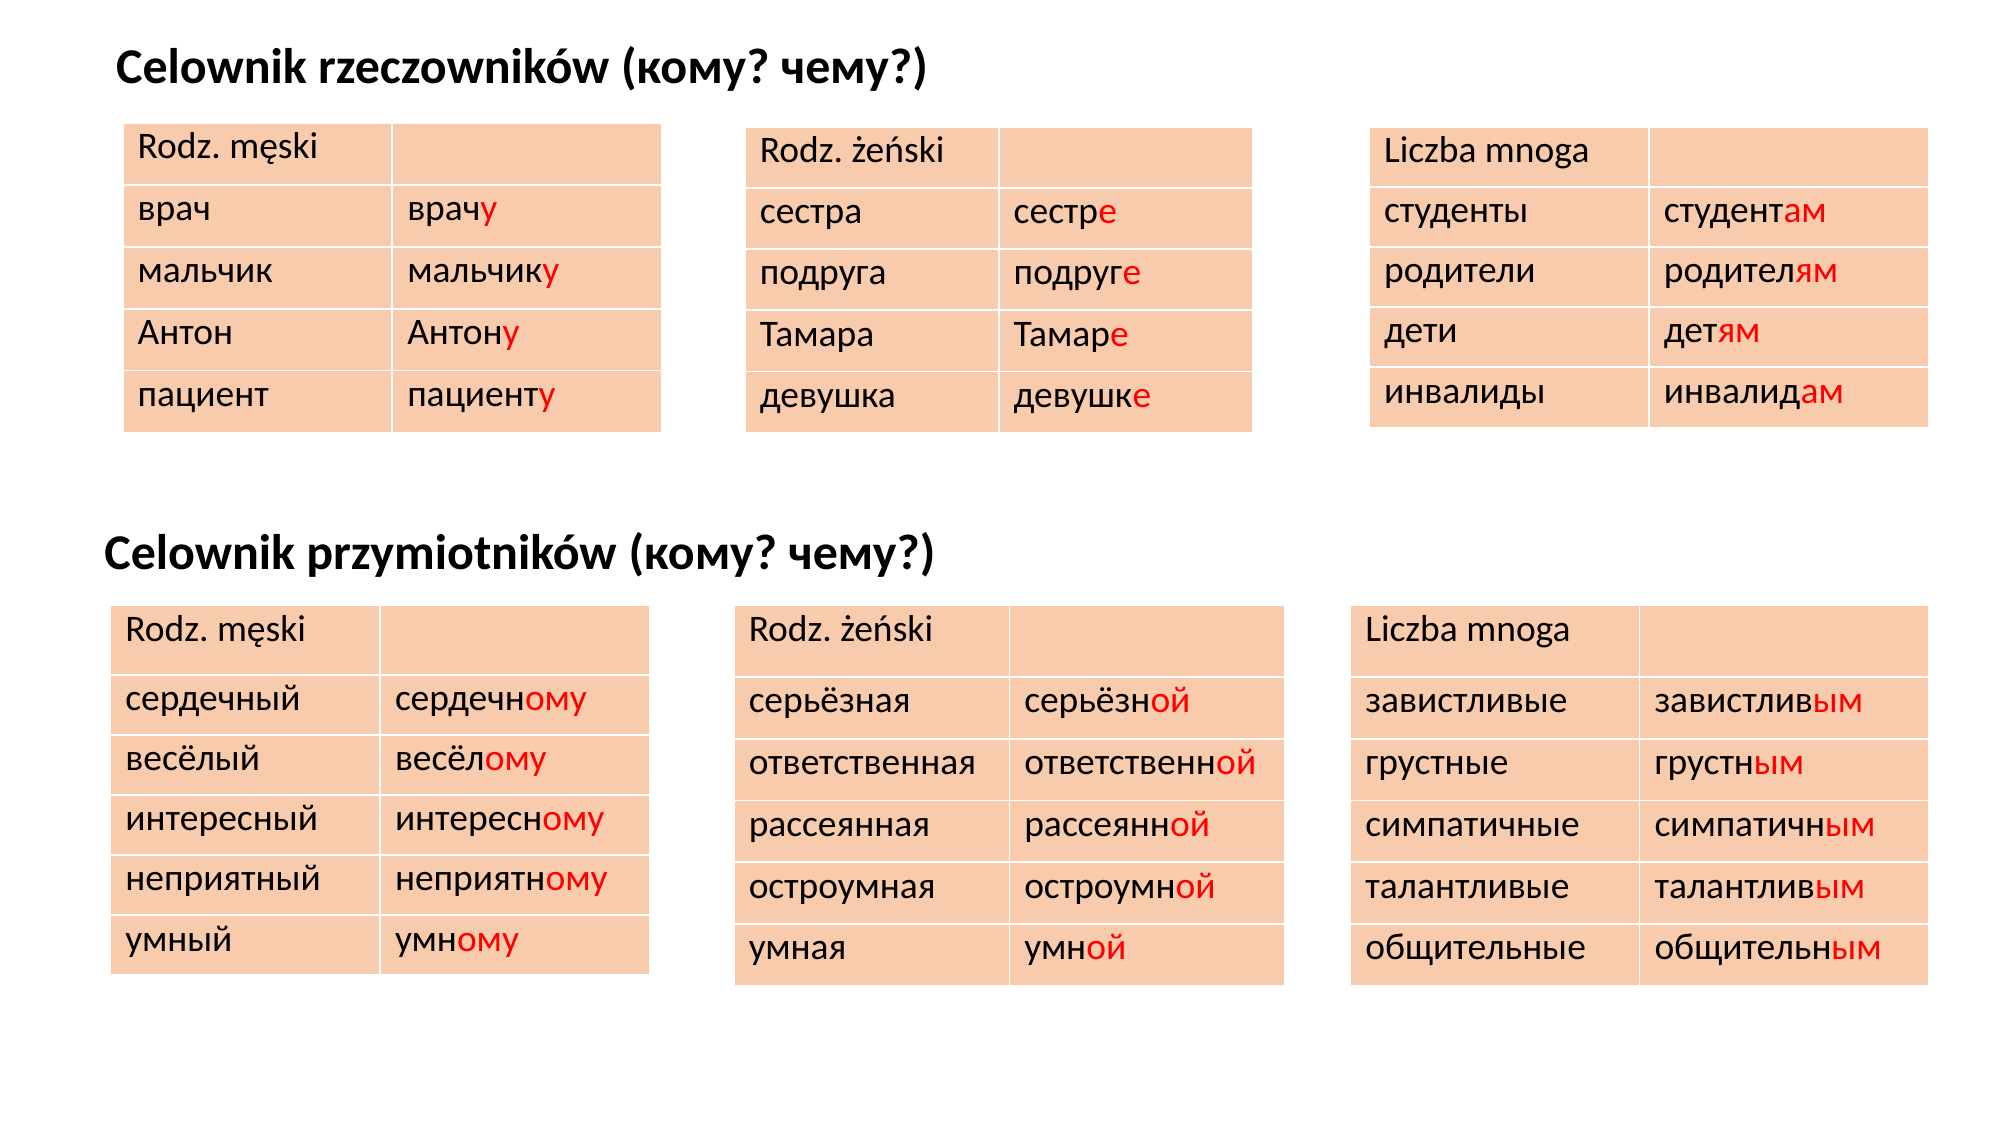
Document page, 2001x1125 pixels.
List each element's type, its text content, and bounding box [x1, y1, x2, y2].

table_cell ответственная [735, 740, 1009, 800]
table_cell умный [111, 916, 379, 974]
table_header Liczba mnoga [1351, 606, 1639, 676]
table_cell инвалидам [1650, 368, 1928, 427]
table_header Rodz. żeński [746, 128, 998, 187]
table_cell грустныe [1351, 740, 1639, 800]
table_header [381, 606, 649, 674]
table_cell родители [1370, 248, 1648, 306]
table_cell студенты [1370, 188, 1648, 246]
table_cell врач [124, 186, 391, 246]
table_header Rodz. żeński [735, 606, 1009, 676]
table_cell интересный [111, 796, 379, 854]
table_cell дети [1370, 308, 1648, 366]
table_header Rodz. męski [111, 606, 379, 674]
table_cell неприятный [111, 856, 379, 914]
table_cell грустным [1640, 740, 1928, 800]
table_cell сердечному [381, 676, 649, 734]
table_cell остроумной [1010, 863, 1284, 923]
table_cell Антону [393, 310, 661, 370]
table_cell пациенту [393, 371, 661, 432]
table_cell родителям [1650, 248, 1928, 306]
table_cell девушке [1000, 372, 1252, 432]
table_cell мальчик [124, 248, 391, 308]
table_cell симпатичныe [1351, 801, 1639, 861]
table_cell пациент [124, 371, 391, 432]
table_cell сестре [1000, 189, 1252, 248]
table_header Rodz. męski [124, 124, 391, 184]
table_cell Тамаре [1000, 311, 1252, 371]
table_cell симпатичным [1640, 801, 1928, 861]
table_cell детям [1650, 308, 1928, 366]
table_cell весёлый [111, 736, 379, 794]
table_cell Тамара [746, 311, 998, 371]
table_header [393, 124, 661, 184]
table_cell общительныe [1351, 925, 1639, 985]
table_cell Антон [124, 310, 391, 370]
table_cell врачу [393, 186, 661, 246]
table_header [1650, 128, 1928, 186]
table_cell сестра [746, 189, 998, 248]
table_cell рассеянной [1010, 801, 1284, 861]
table_header Liczba mnoga [1370, 128, 1648, 186]
table_cell весёлому [381, 736, 649, 794]
table_cell неприятному [381, 856, 649, 914]
table_cell серьёзная [735, 678, 1009, 738]
text_box Celownik przymiotników (кому? чему?) [89, 512, 1197, 588]
table_cell умному [381, 916, 649, 974]
table_cell остроумная [735, 863, 1009, 923]
table_cell студентам [1650, 188, 1928, 246]
table_cell умной [1010, 925, 1284, 985]
table_header [1640, 606, 1928, 676]
table_cell серьёзной [1010, 678, 1284, 738]
table_header [1010, 606, 1284, 676]
table_cell девушка [746, 372, 998, 432]
table_cell подруга [746, 250, 998, 309]
table_cell ответственной [1010, 740, 1284, 800]
table_header [1000, 128, 1252, 187]
table_cell инвалиды [1370, 368, 1648, 427]
table_cell завистливыe [1351, 678, 1639, 738]
table_cell общительным [1640, 925, 1928, 985]
text_box Celownik rzeczowników (кому? чему?) [101, 26, 1188, 101]
table_cell завистливым [1640, 678, 1928, 738]
table_cell подруге [1000, 250, 1252, 309]
table_cell талантливым [1640, 863, 1928, 923]
table_cell интересному [381, 796, 649, 854]
table_cell талантливыe [1351, 863, 1639, 923]
table_cell сердечный [111, 676, 379, 734]
table_cell умная [735, 925, 1009, 985]
table_cell рассеянная [735, 801, 1009, 861]
table_cell мальчику [393, 248, 661, 308]
